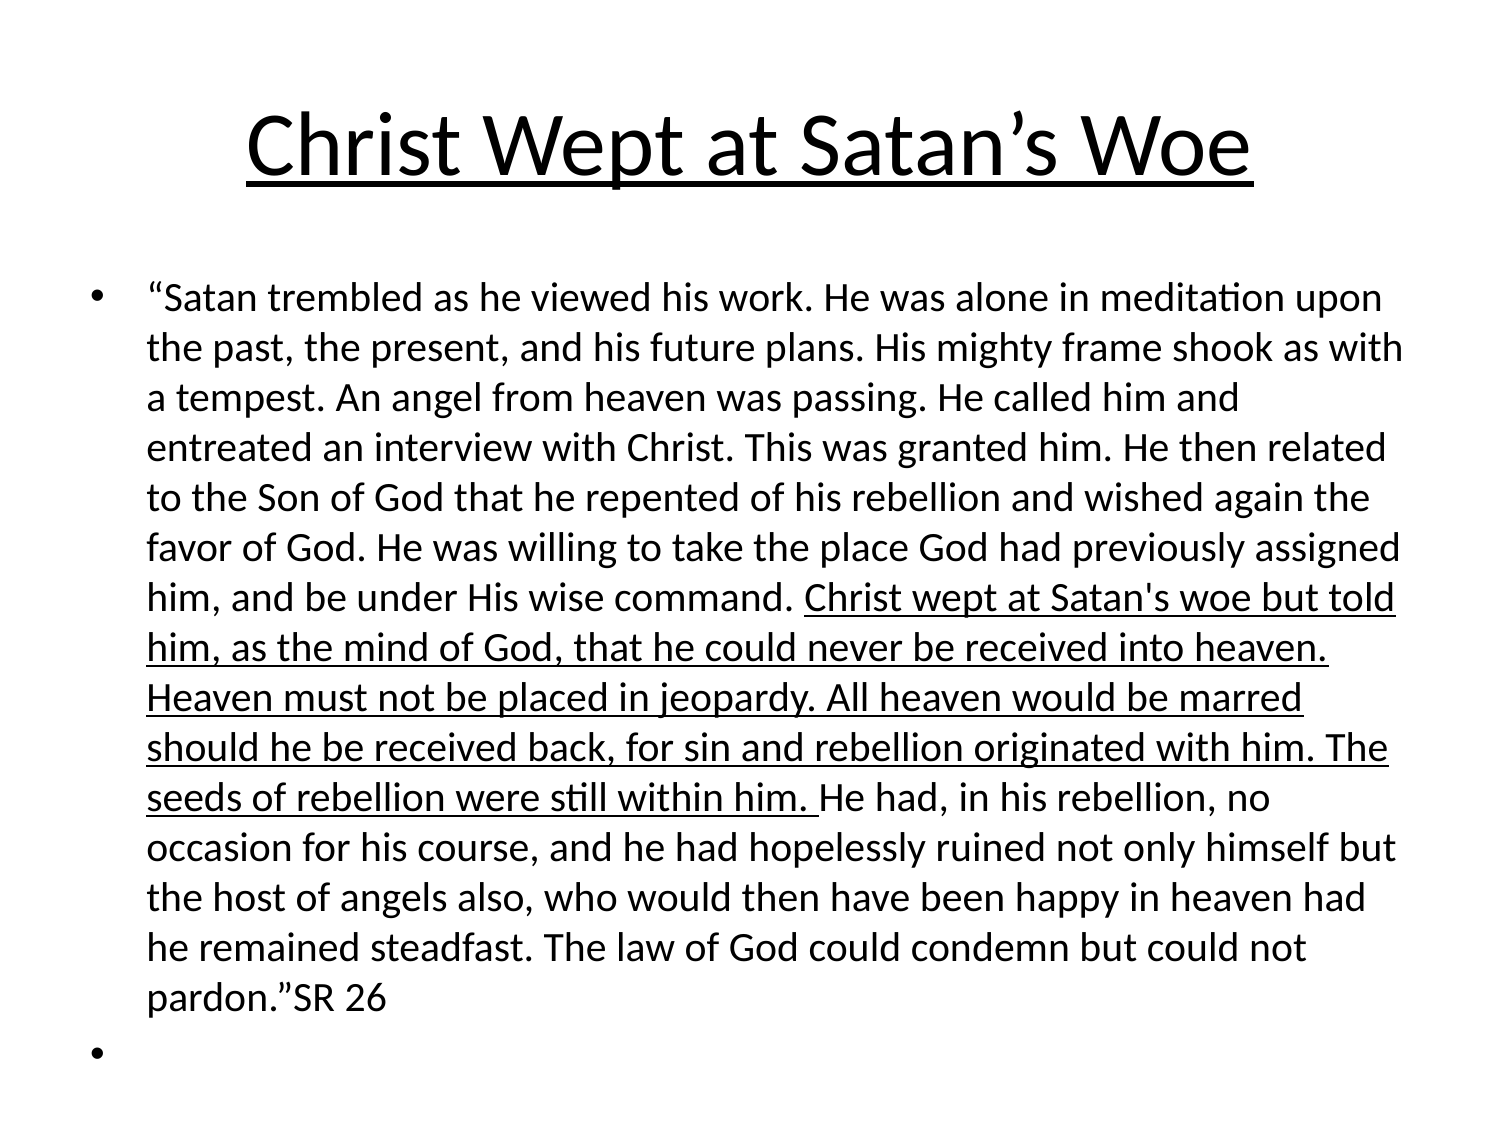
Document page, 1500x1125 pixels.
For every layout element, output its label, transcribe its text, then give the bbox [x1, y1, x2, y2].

title Christ Wept at Satan’s Woe [75, 45, 1425, 233]
list “Satan trembled as he viewed his work. He was alone in meditation upon the past, the present, and his future plans. His mighty frame shook as with a tempest. An angel from heaven was passing. He called him and entreated an interview with Christ. This was granted him. He then related to the Son of God that he repented of his rebellion and wished again the favor of God. He was willing to take the place God had previously assigned him, and be under His wise command. Christ wept at Satan's woe but told him, as the mind of God, that he could never be received into heaven. Heaven must not be placed in jeopardy. All heaven would be marred should he be received back, for sin and rebellion originated with him. The seeds of rebellion were still within him. He had, in his rebellion, no occasion for his course, and he had hopelessly ruined not only himself but the host of angels also, who would then have been happy in heaven had he remained steadfast. The law of God could condemn but could not pardon.”SR 26 [75, 262, 1425, 1005]
